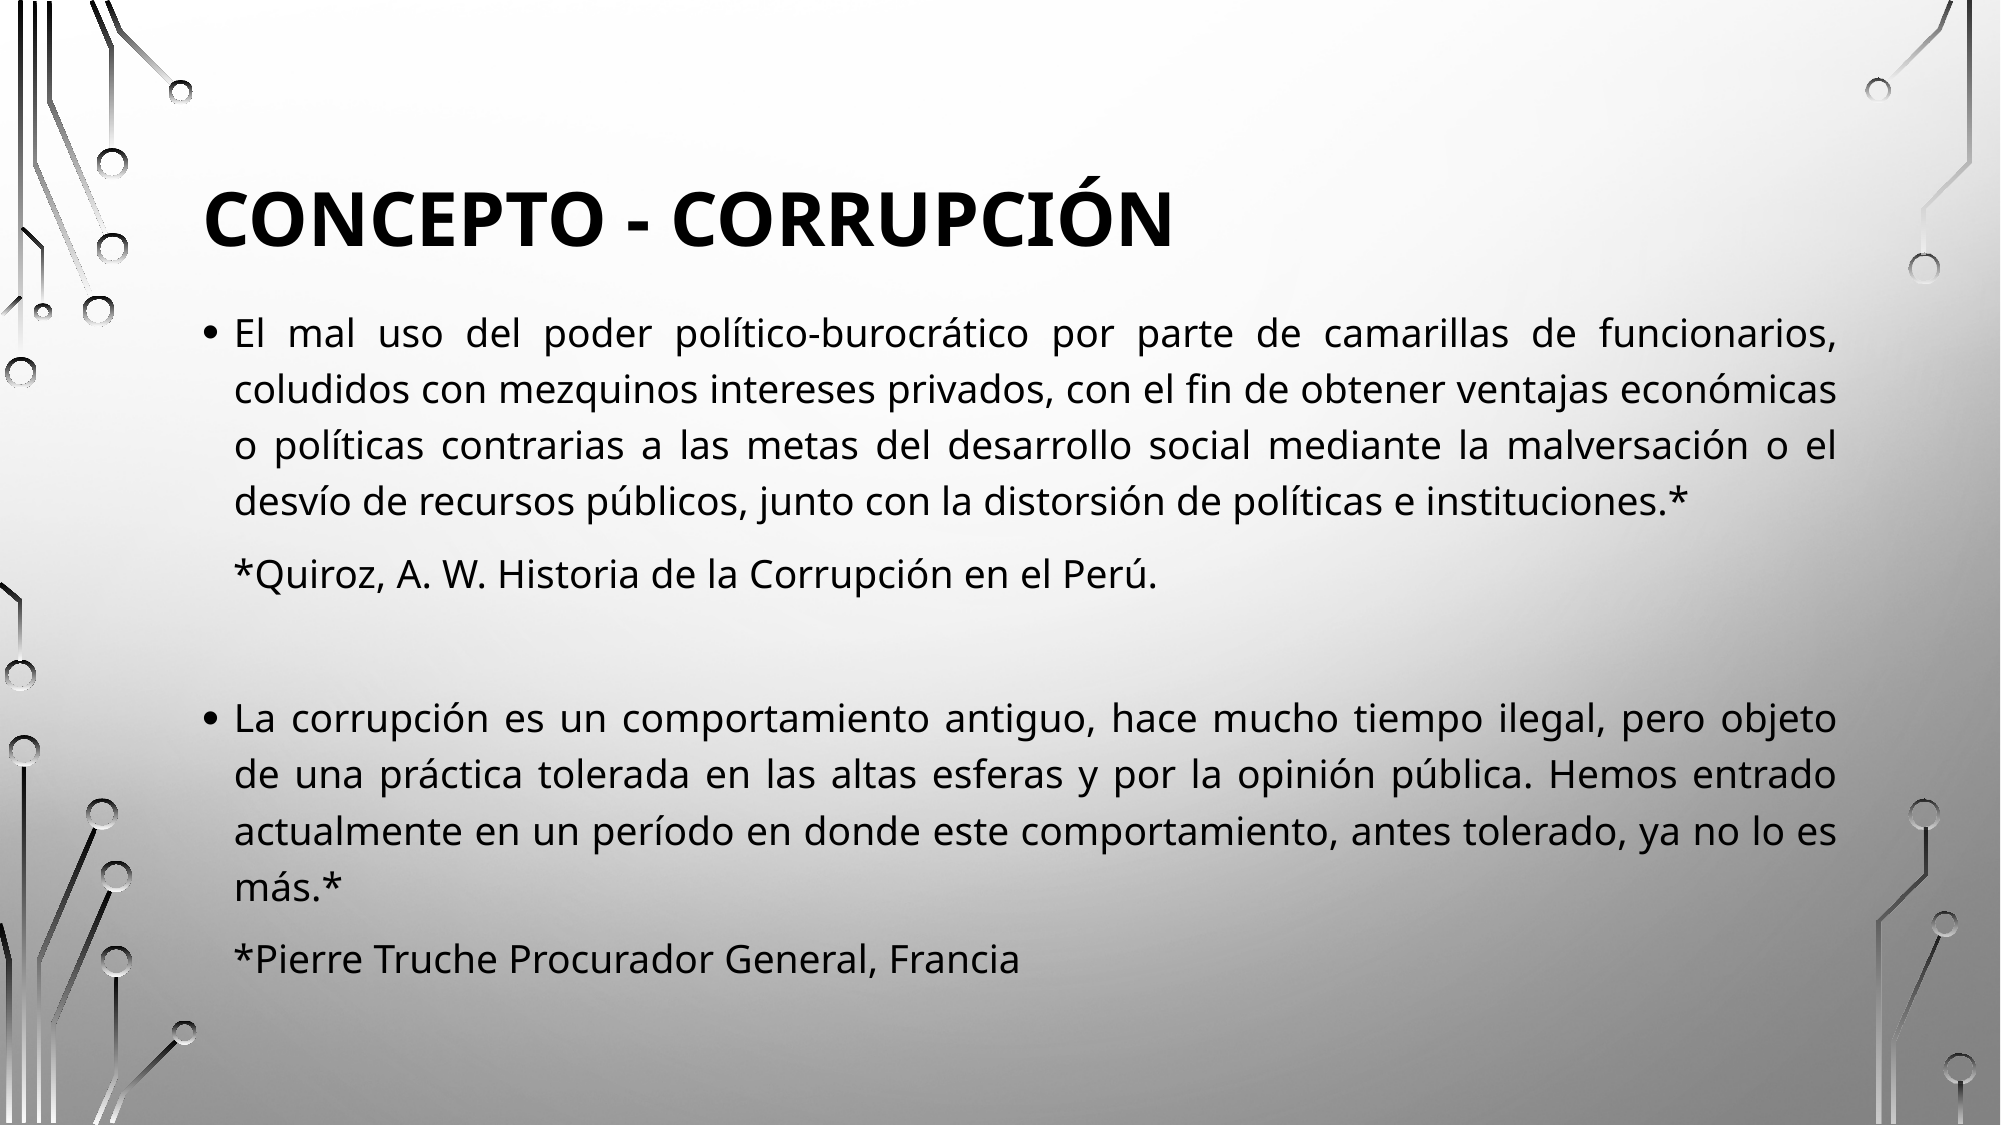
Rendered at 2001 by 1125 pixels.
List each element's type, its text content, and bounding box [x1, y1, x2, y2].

list El mal uso del poder político-burocrático por parte de camarillas de funcionarios, coludidos con mezquinos intereses privados, con el fin de obtener ventajas económicas o políticas contrarias a las metas del desarrollo social mediante la malversación o el desvío de recursos públicos, junto con la distorsión de políticas e instituciones.* *Quiroz, A. W. Historia de la Corrupción en el Perú. La corrupción es un comportamiento antiguo, hace mucho tiempo ilegal, pero objeto de una práctica tolerada en las altas esferas y por la opinión pública. Hemos entrado actualmente en un período en donde este comportamiento, antes tolerado, ya no lo es más.* *Pierre Truche Procurador General, Francia [187, 291, 1853, 1037]
title Concepto - Corrupción [187, 101, 1813, 291]
